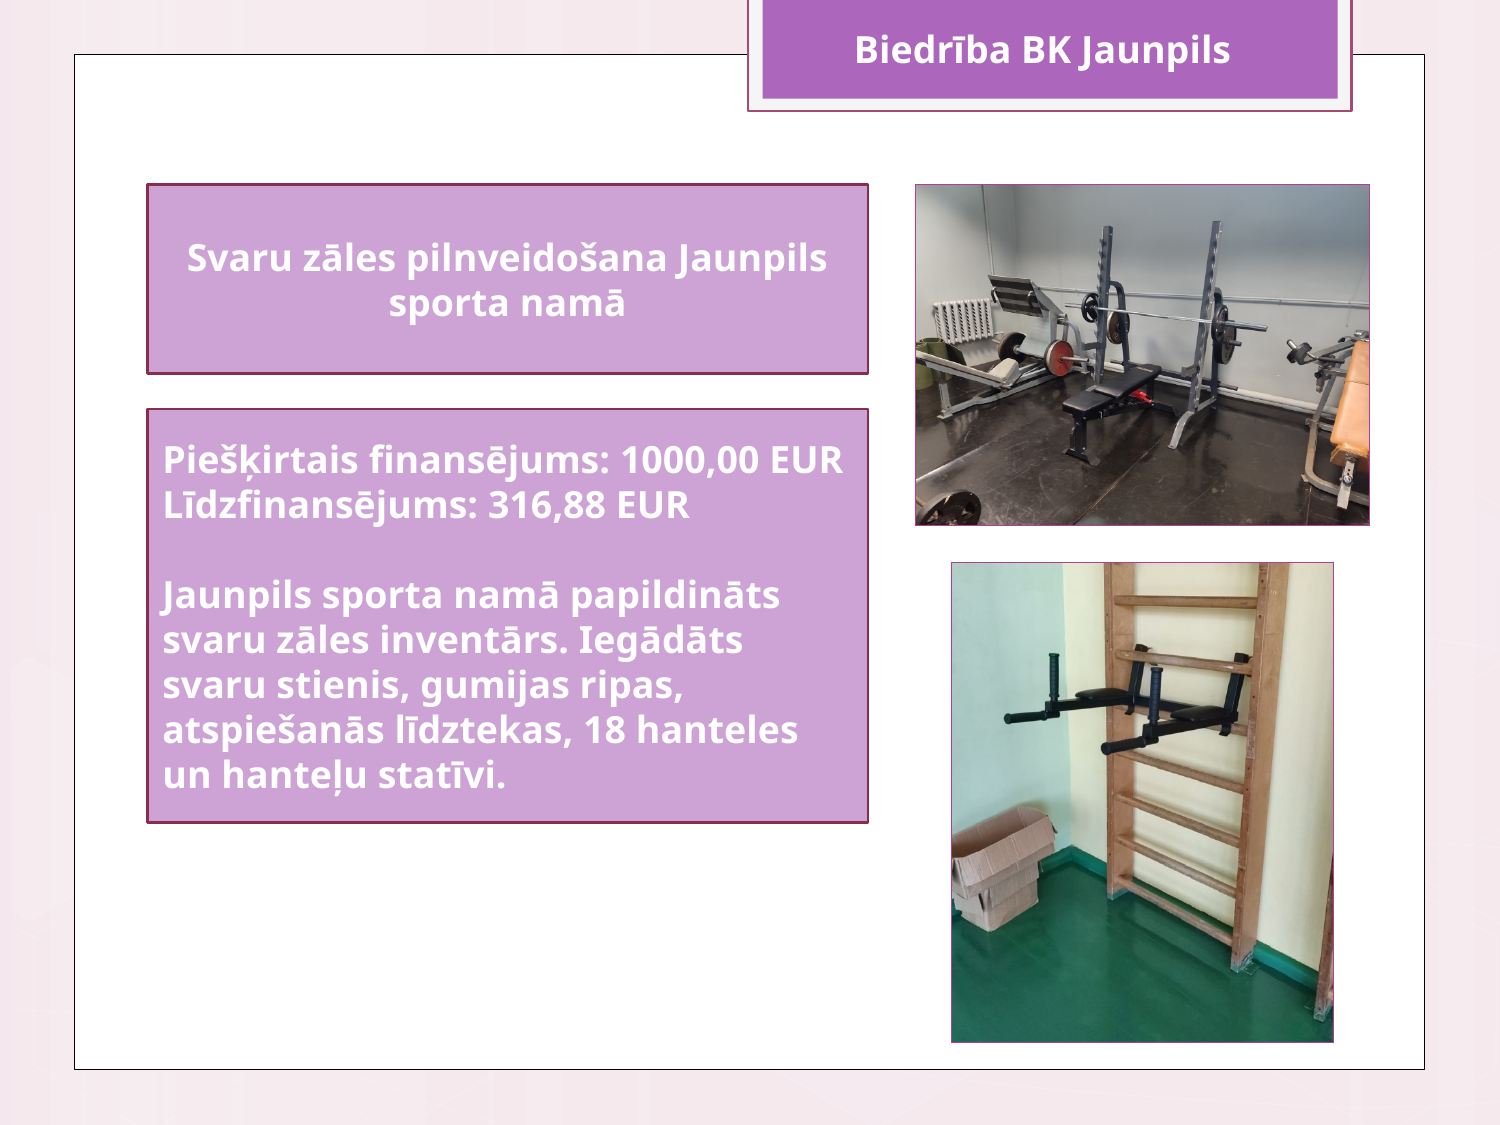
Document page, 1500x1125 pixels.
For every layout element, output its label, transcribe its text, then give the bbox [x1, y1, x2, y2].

picture [915, 184, 1371, 526]
text_box Svaru zāles pilnveidošana Jaunpils sporta namā [146, 183, 869, 375]
text_box Biedrība BK Jaunpils [839, 19, 1247, 124]
text_box Piešķirtais finansējums: 1000,00 EUR Līdzfinansējums: 316,88 EUR Jaunpils sporta namā papildināts svaru zāles inventārs. Iegādāts svaru stienis, gumijas ripas, atspiešanās līdztekas, 18 hanteles un hanteļu statīvi. [146, 408, 869, 824]
picture [951, 562, 1334, 1043]
